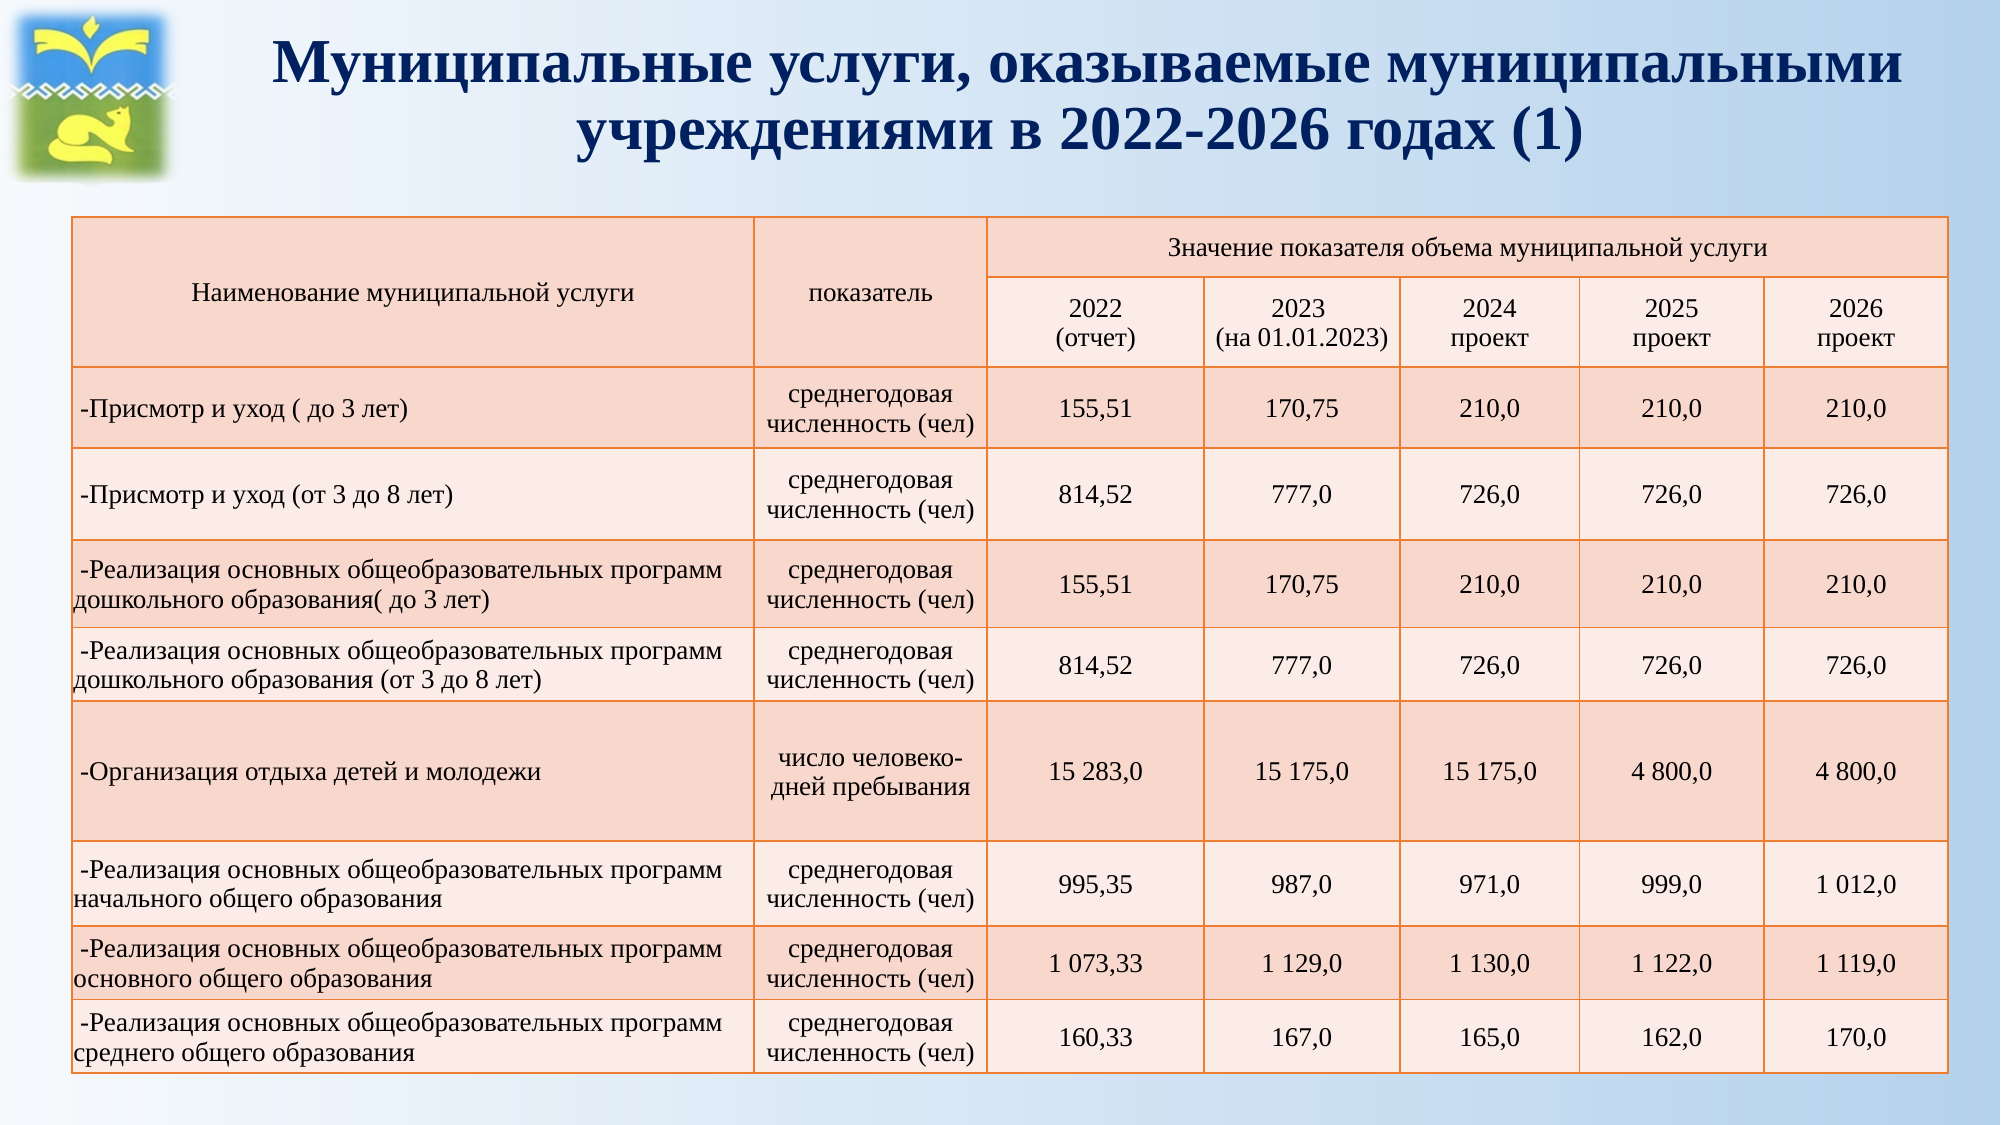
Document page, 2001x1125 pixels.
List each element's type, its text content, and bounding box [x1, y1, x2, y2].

table_cell 15 175,0 [1205, 702, 1399, 840]
table_cell 726,0 [1580, 628, 1763, 700]
table_cell 210,0 [1765, 368, 1947, 447]
picture [0, 0, 183, 193]
table_cell 971,0 [1401, 842, 1579, 925]
table_cell 777,0 [1205, 449, 1399, 539]
table_cell 1 129,0 [1205, 927, 1399, 999]
table_cell 155,51 [988, 541, 1203, 627]
table_cell среднегодовая численность (чел) [755, 1000, 986, 1072]
table_cell 167,0 [1205, 1000, 1399, 1072]
table_cell -Присмотр и уход (от 3 до 8 лет) [73, 449, 753, 539]
table_cell 726,0 [1401, 449, 1579, 539]
table_cell 210,0 [1765, 541, 1947, 627]
table_cell 1 012,0 [1765, 842, 1947, 925]
table_cell среднегодовая численность (чел) [755, 842, 986, 925]
table_cell 726,0 [1401, 628, 1579, 700]
table_cell -Присмотр и уход ( до 3 лет) [73, 368, 753, 447]
table_cell 777,0 [1205, 628, 1399, 700]
table_cell 1 122,0 [1580, 927, 1763, 999]
table_cell 726,0 [1765, 628, 1947, 700]
table_cell среднегодовая численность (чел) [755, 927, 986, 999]
table_cell -Реализация основных общеобразовательных программ среднего общего образования [73, 1000, 753, 1072]
table_cell 210,0 [1401, 541, 1579, 627]
table_cell среднегодовая численность (чел) [755, 541, 986, 627]
table_cell 155,51 [988, 368, 1203, 447]
table_header показатель [755, 218, 986, 366]
table_cell 15 175,0 [1401, 702, 1579, 840]
table_cell 165,0 [1401, 1000, 1579, 1072]
table_cell среднегодовая численность (чел) [755, 449, 986, 539]
table_cell среднегодовая численность (чел) [755, 628, 986, 700]
table_cell 1 119,0 [1765, 927, 1947, 999]
table_cell 814,52 [988, 449, 1203, 539]
table_cell -Организация отдыха детей и молодежи [73, 702, 753, 840]
table_cell 814,52 [988, 628, 1203, 700]
table_cell 210,0 [1401, 368, 1579, 447]
table_cell 2024 проект [1401, 278, 1579, 366]
table_cell 2023 (на 01.01.2023) [1205, 278, 1399, 366]
table_cell 2025 проект [1580, 278, 1763, 366]
table_cell 15 283,0 [988, 702, 1203, 840]
table_cell 170,75 [1205, 368, 1399, 447]
table_cell 1 073,33 [988, 927, 1203, 999]
table_cell 995,35 [988, 842, 1203, 925]
table_cell 2026 проект [1765, 278, 1947, 366]
table_cell 160,33 [988, 1000, 1203, 1072]
table_cell число человеко-дней пребывания [755, 702, 986, 840]
table_header Значение показателя объема муниципальной услуги [988, 218, 1947, 276]
table_cell -Реализация основных общеобразовательных программ начального общего образования [73, 842, 753, 925]
table_cell -Реализация основных общеобразовательных программ дошкольного образования( до 3 лет) [73, 541, 753, 627]
table_header Наименование муниципальной услуги [73, 218, 753, 366]
table_cell 726,0 [1580, 449, 1763, 539]
table_cell среднегодовая численность (чел) [755, 368, 986, 447]
title Муниципальные услуги, оказываемые муниципальными учреждениями в 2022-2026 годах (1) [218, 21, 1943, 171]
table_cell 4 800,0 [1765, 702, 1947, 840]
table_cell 170,75 [1205, 541, 1399, 627]
table_cell -Реализация основных общеобразовательных программ основного общего образования [73, 927, 753, 999]
table_cell 1 130,0 [1401, 927, 1579, 999]
table_cell 726,0 [1765, 449, 1947, 539]
table_cell 210,0 [1580, 368, 1763, 447]
table_cell 210,0 [1580, 541, 1763, 627]
table_cell 2022 (отчет) [988, 278, 1203, 366]
table_cell 987,0 [1205, 842, 1399, 925]
table_cell 999,0 [1580, 842, 1763, 925]
table_cell -Реализация основных общеобразовательных программ дошкольного образования (от 3 до 8 лет) [73, 628, 753, 700]
table_cell 170,0 [1765, 1000, 1947, 1072]
table_cell 4 800,0 [1580, 702, 1763, 840]
table_cell 162,0 [1580, 1000, 1763, 1072]
